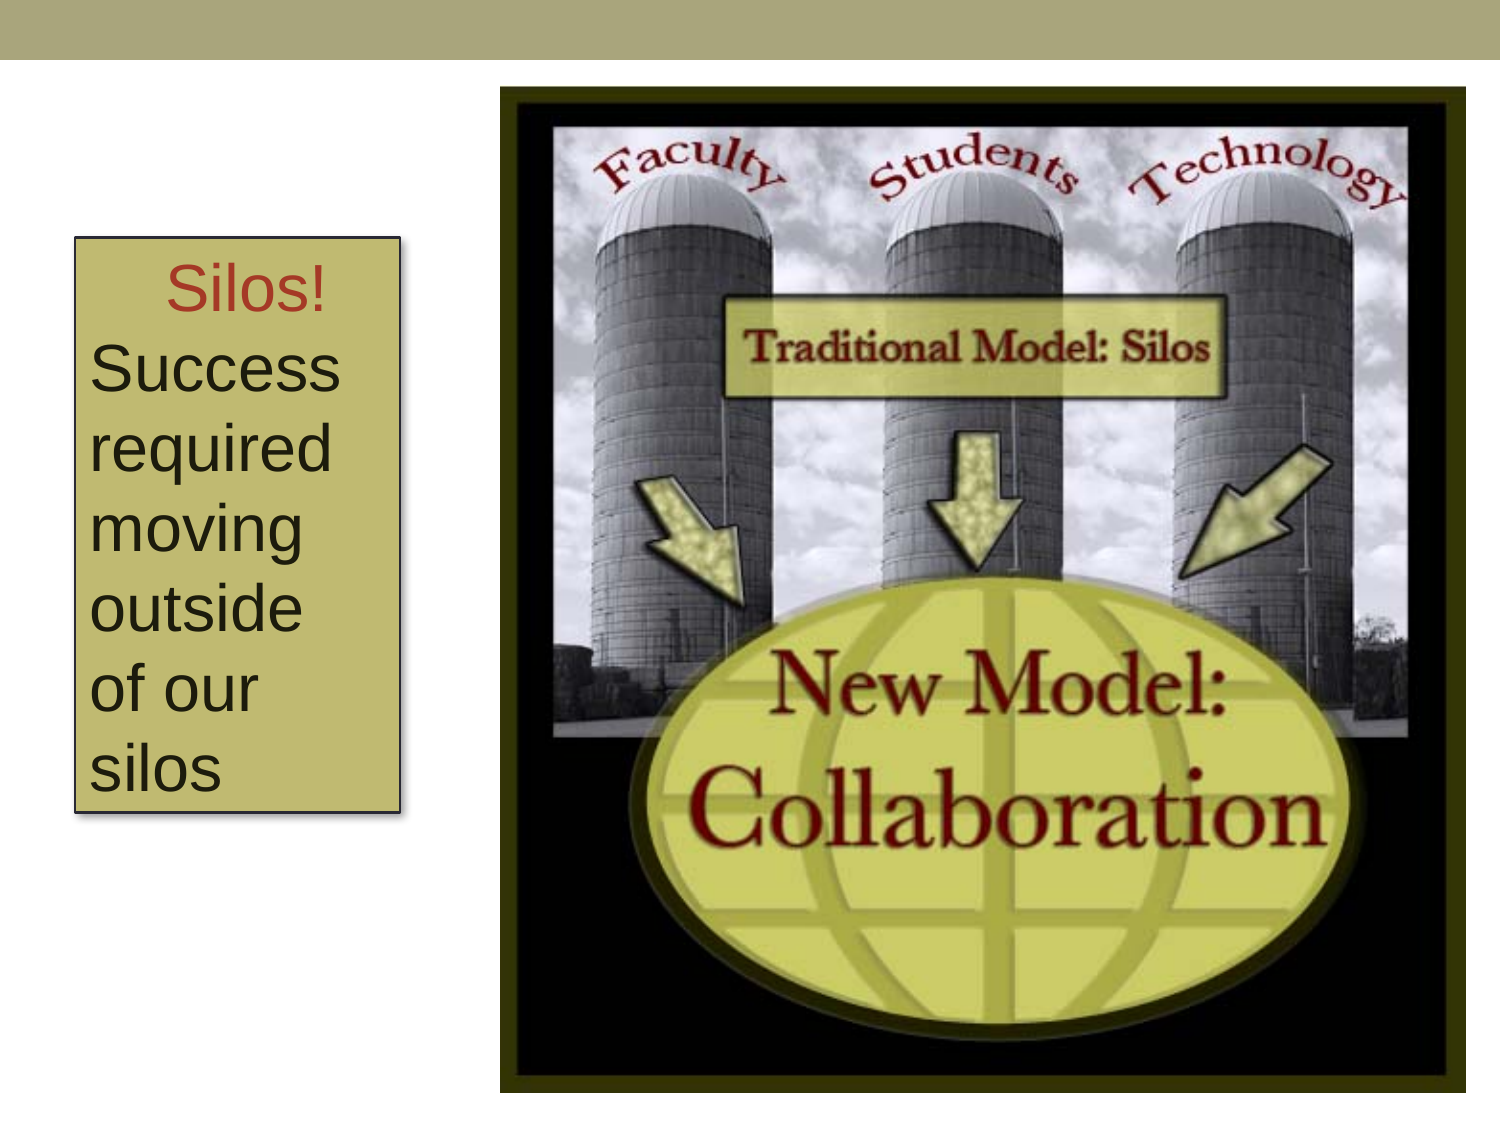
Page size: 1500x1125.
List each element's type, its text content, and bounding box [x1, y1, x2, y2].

text_box Silos! Success required moving outside of our silos [74, 237, 401, 813]
picture [499, 85, 1467, 1093]
